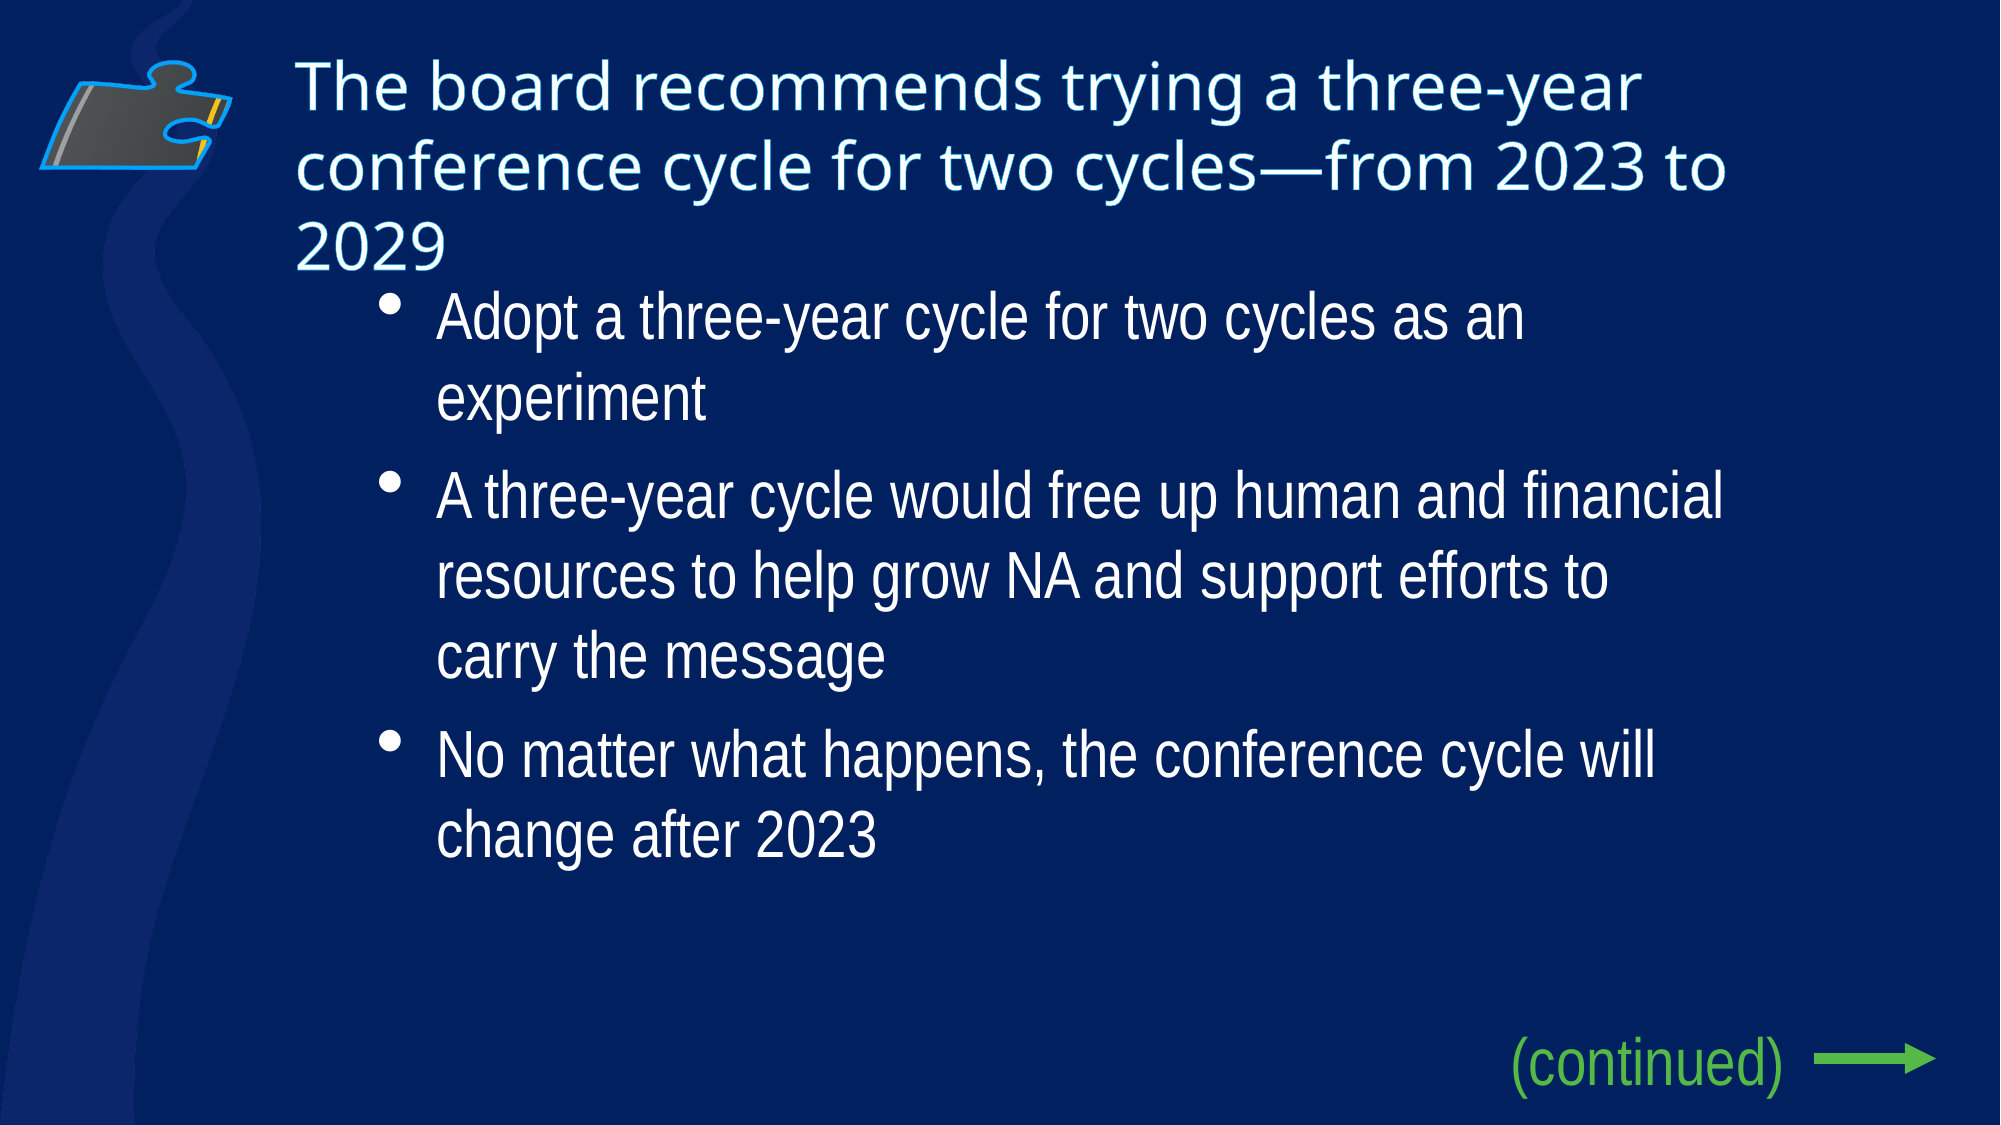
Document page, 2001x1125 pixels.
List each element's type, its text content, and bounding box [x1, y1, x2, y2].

text_box The board recommends trying a three-year conference cycle for two cycles—from 2023 to 2029 [286, 35, 1891, 291]
text_box Adopt a three-year cycle for two cycles as an experiment A three-year cycle would free up human and financial resources to help grow NA and support efforts to carry the message No matter what happens, the conference cycle will change after 2023 [338, 265, 1757, 878]
text_box (continued) [1502, 1010, 1794, 1107]
picture [38, 60, 233, 170]
